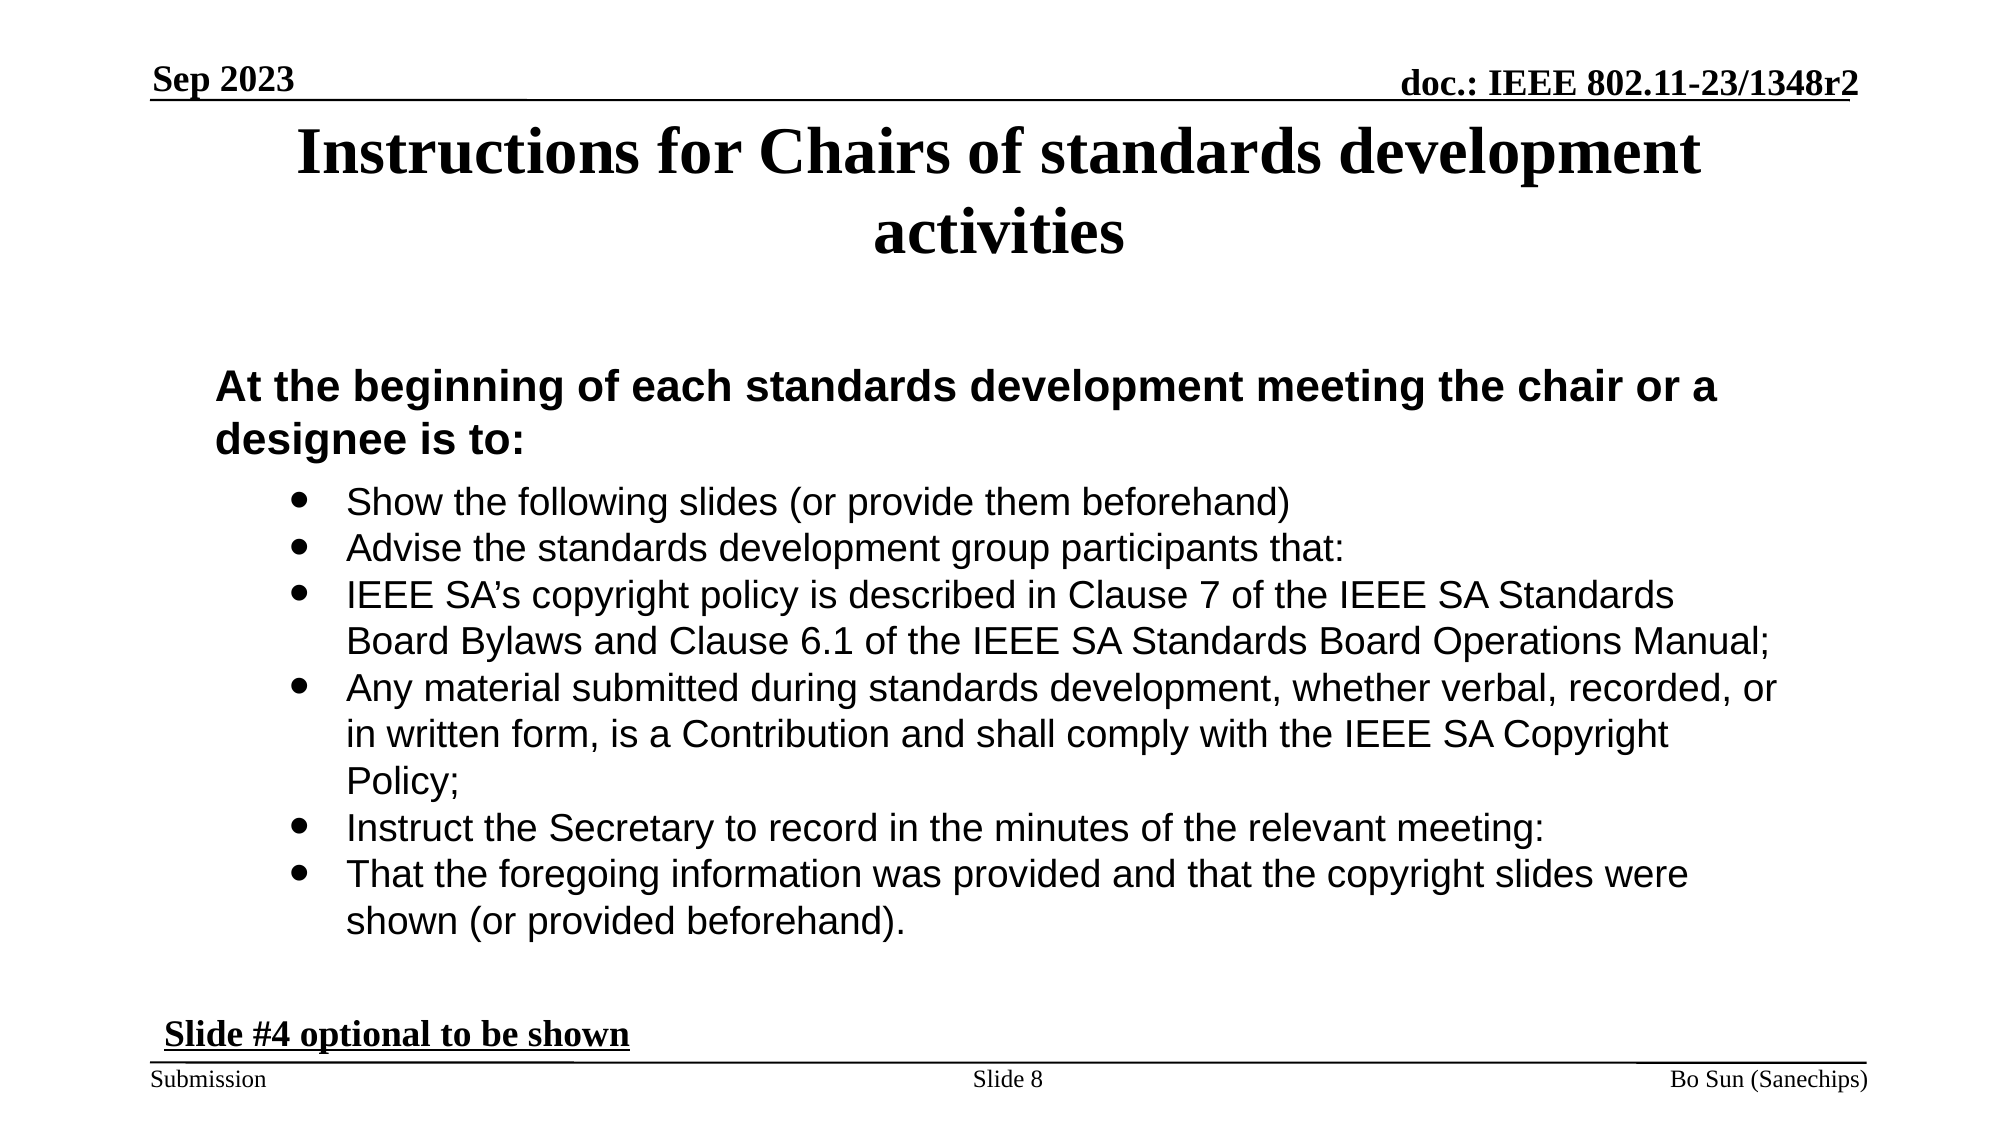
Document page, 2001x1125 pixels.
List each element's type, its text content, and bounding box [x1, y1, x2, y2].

text_box At the beginning of each standards development meeting the chair or a designee is to: Show the following slides (or provide them beforehand) Advise the standards development group participants that: IEEE SA’s copyright policy is described in Clause 7 of the IEEE SA Standards Board Bylaws and Clause 6.1 of the IEEE SA Standards Board Operations Manual; Any material submitted during standards development, whether verbal, recorded, or in written form, is a Contribution and shall comply with the IEEE SA Copyright Policy; Instruct the Secretary to record in the minutes of the relevant meeting: That the foregoing information was provided and that the copyright slides were shown (or provided beforehand). [200, 349, 1800, 912]
slide_number Slide 8 [949, 1061, 1067, 1123]
text_box Slide #4 optional to be shown [149, 1001, 646, 1062]
text_box Instructions for Chairs of standards development activities [187, 99, 1813, 275]
footer Bo Sun (Sanechips) [1171, 1061, 1869, 1093]
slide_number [152, 54, 563, 100]
